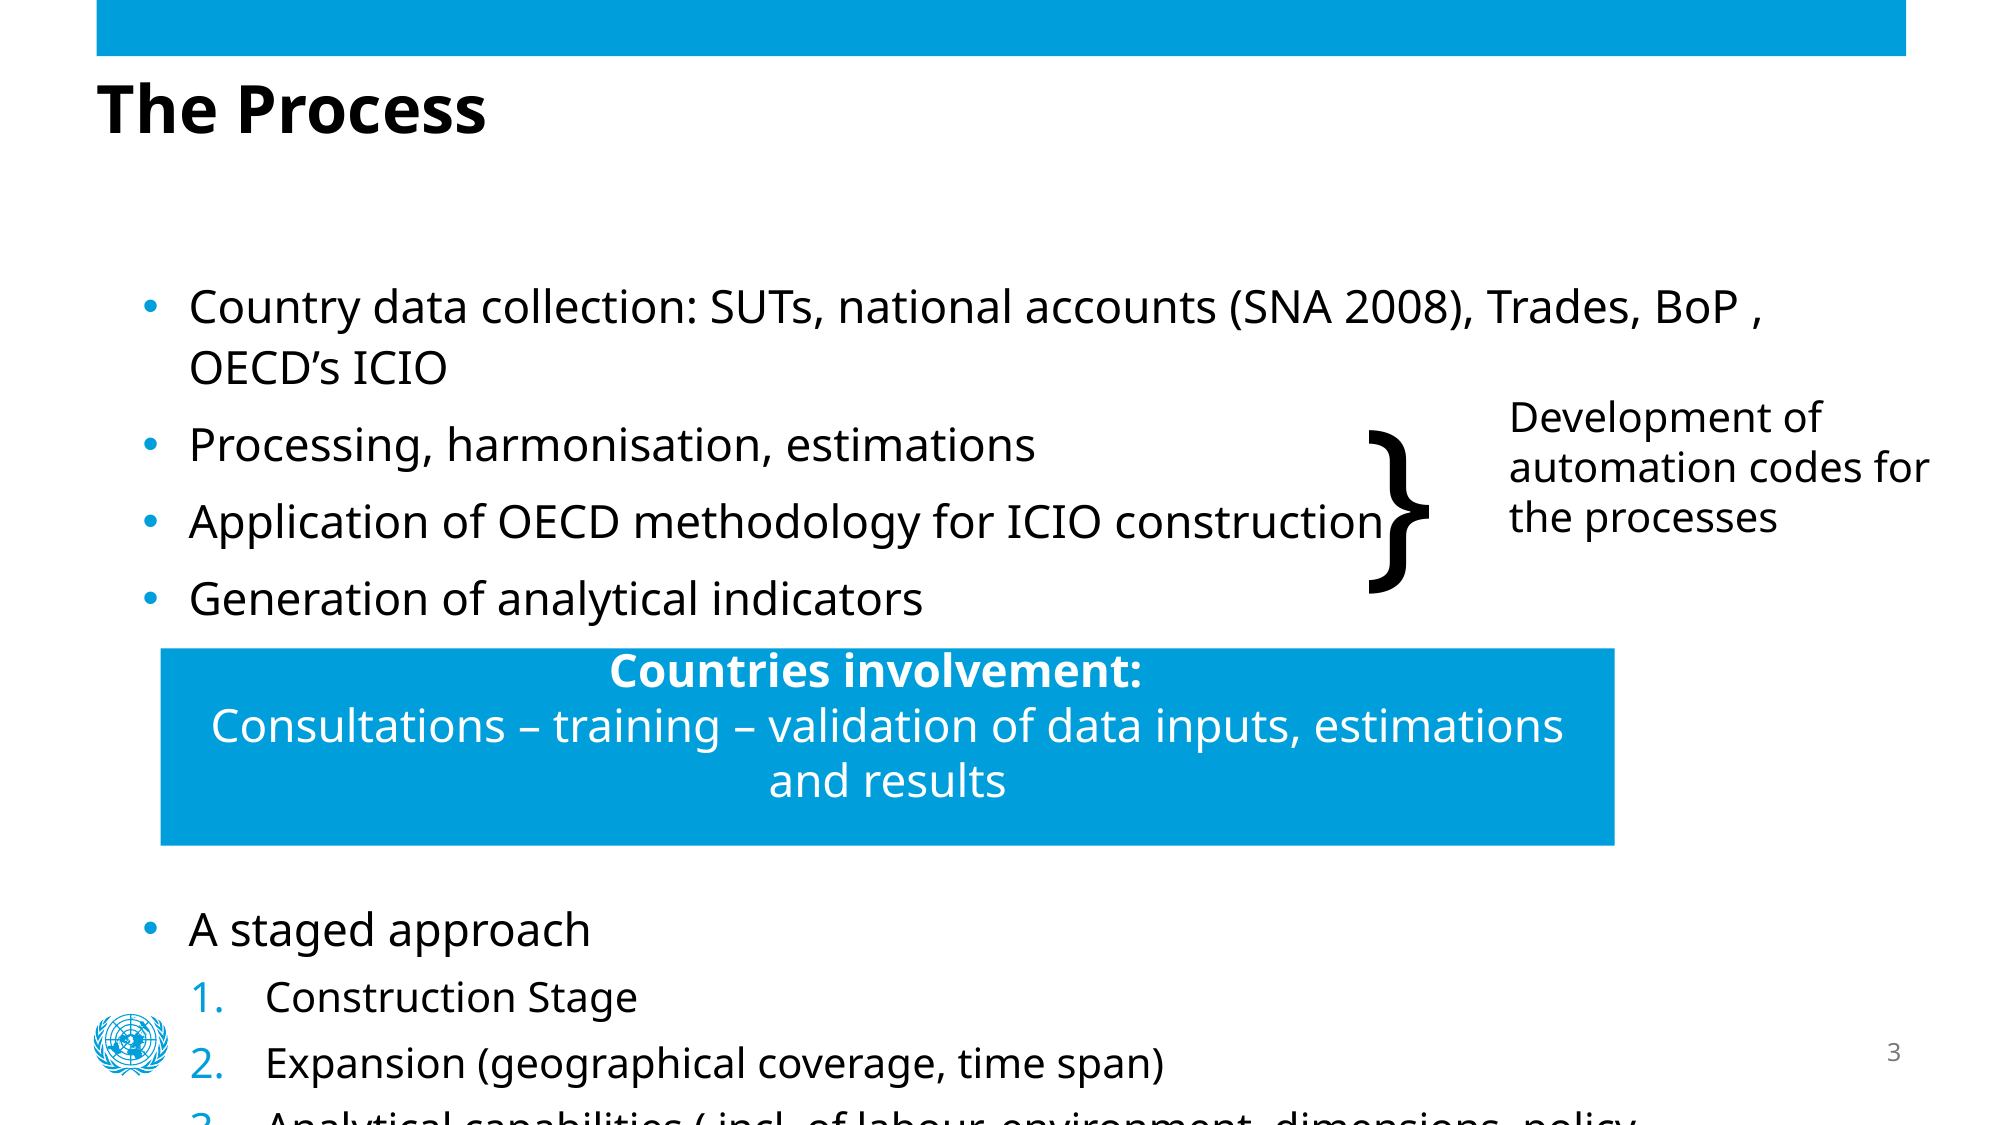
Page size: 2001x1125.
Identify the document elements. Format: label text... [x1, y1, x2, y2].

slide_number 3 [1840, 1023, 1917, 1083]
text_box Development of automation codes for the processes [1433, 390, 1973, 542]
title The Process [96, 66, 1537, 282]
text_box } [1289, 376, 1414, 602]
picture [145, 1018, 152, 1025]
list Country data collection: SUTs, national accounts (SNA 2008), Trades, BoP , OECD’s ICIO Processing, harmonisation, estimations Application of OECD methodology for ICIO construction Generation of analytical indicators A staged approach Construction Stage Expansion (geographical coverage, time span) Analytical capabilities ( incl. of labour, environment, dimensions, policy simulators..) [141, 272, 1884, 892]
text_box Countries involvement: Consultations – training – validation of data inputs, estimations and results [160, 647, 1616, 847]
